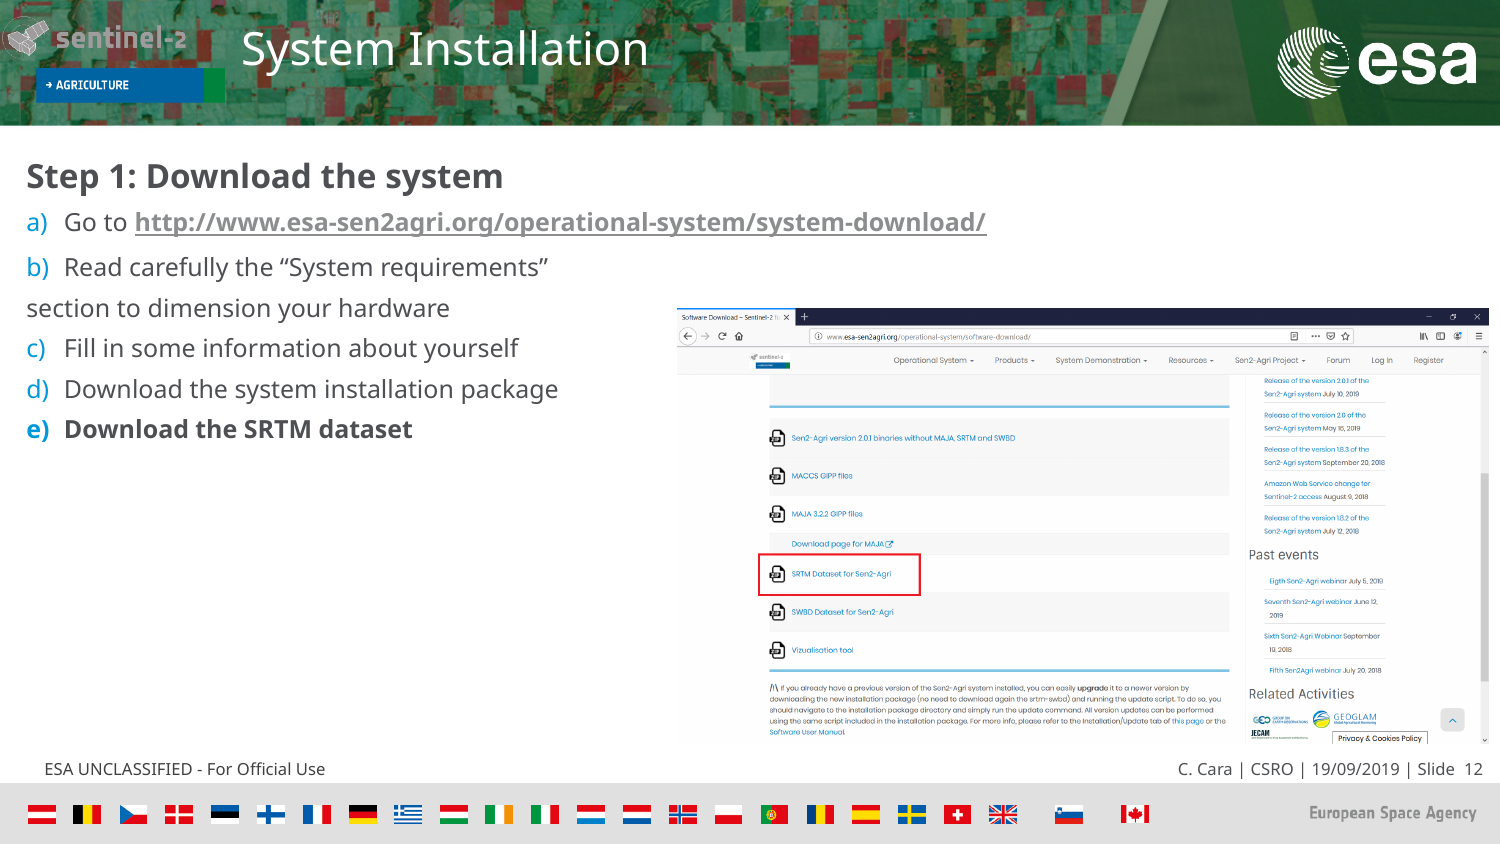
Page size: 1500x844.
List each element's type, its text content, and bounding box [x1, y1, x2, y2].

list Step 1: Download the system Go to http://www.esa-sen2agri.org/operational-system/system-download/ Read carefully the “System requirements” section to dimension your hardware Fill in some information about yourself Download the system installation package Download the SRTM dataset [11, 140, 1447, 744]
picture [0, 0, 1500, 844]
title System Installation [226, 11, 1178, 83]
